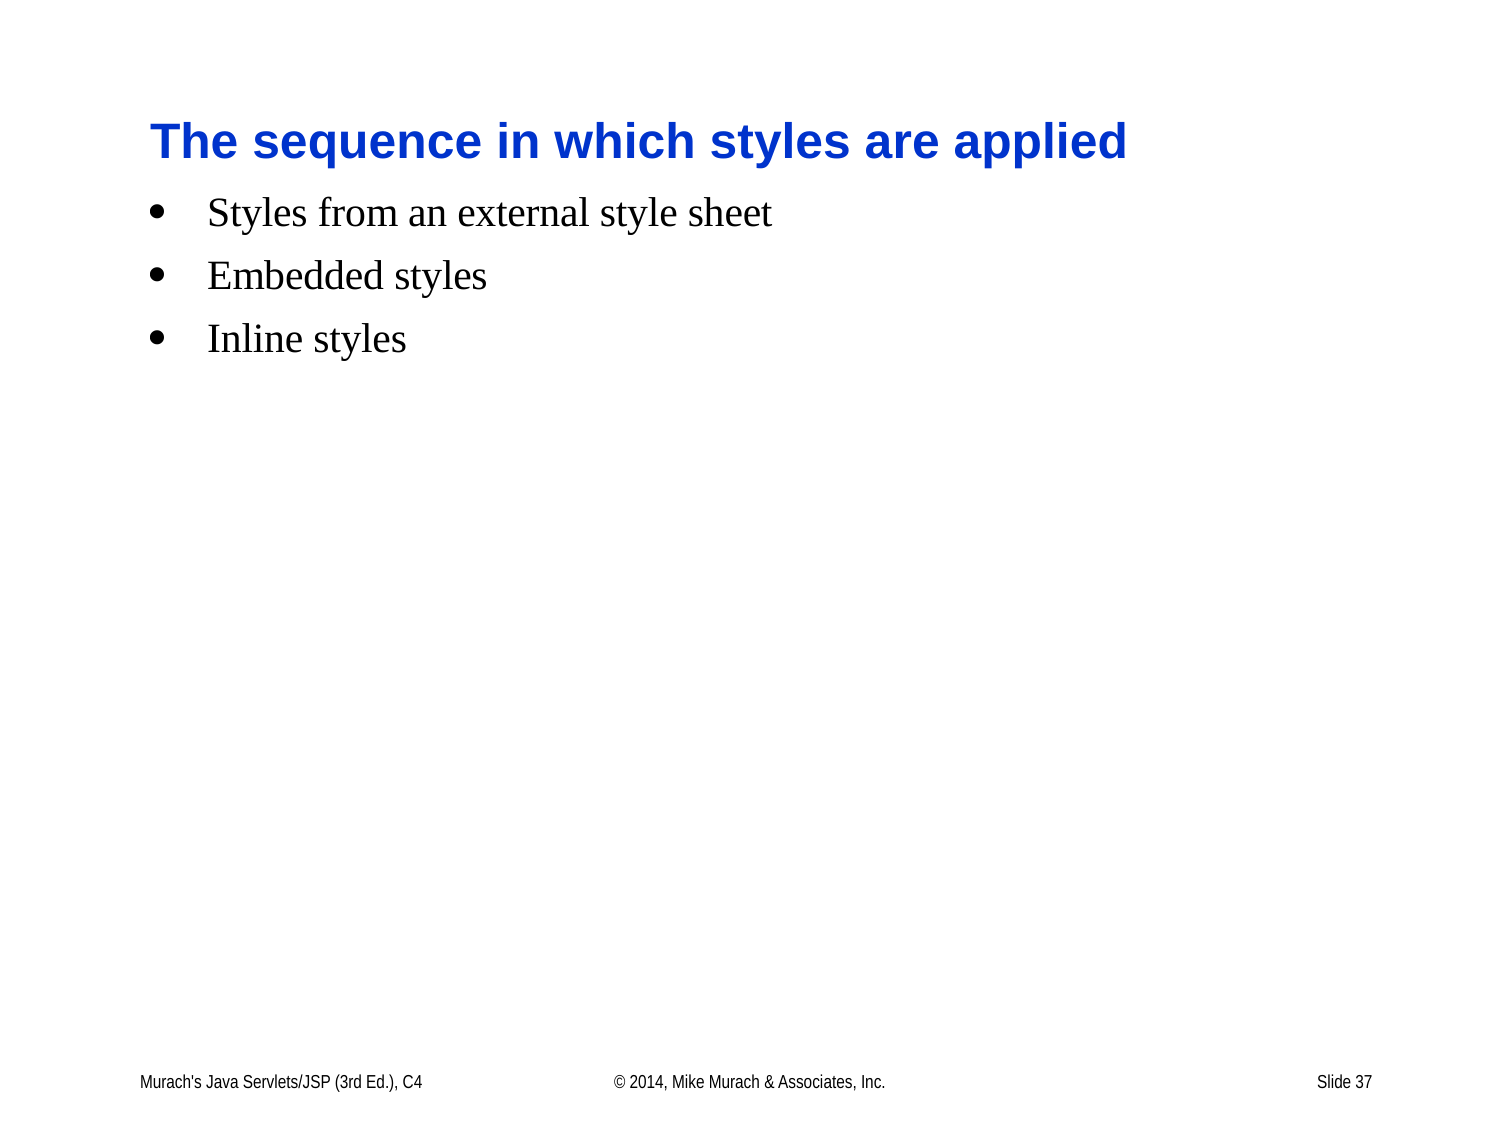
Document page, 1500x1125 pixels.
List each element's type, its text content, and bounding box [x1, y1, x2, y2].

slide_number Murach's Java Servlets/JSP (3rd Ed.), C4 [125, 1025, 450, 1100]
slide_number Slide 37 [1074, 1025, 1388, 1100]
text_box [149, 184, 1348, 376]
footer © 2014, Mike Murach & Associates, Inc. [474, 1025, 1025, 1100]
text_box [149, 112, 1347, 184]
